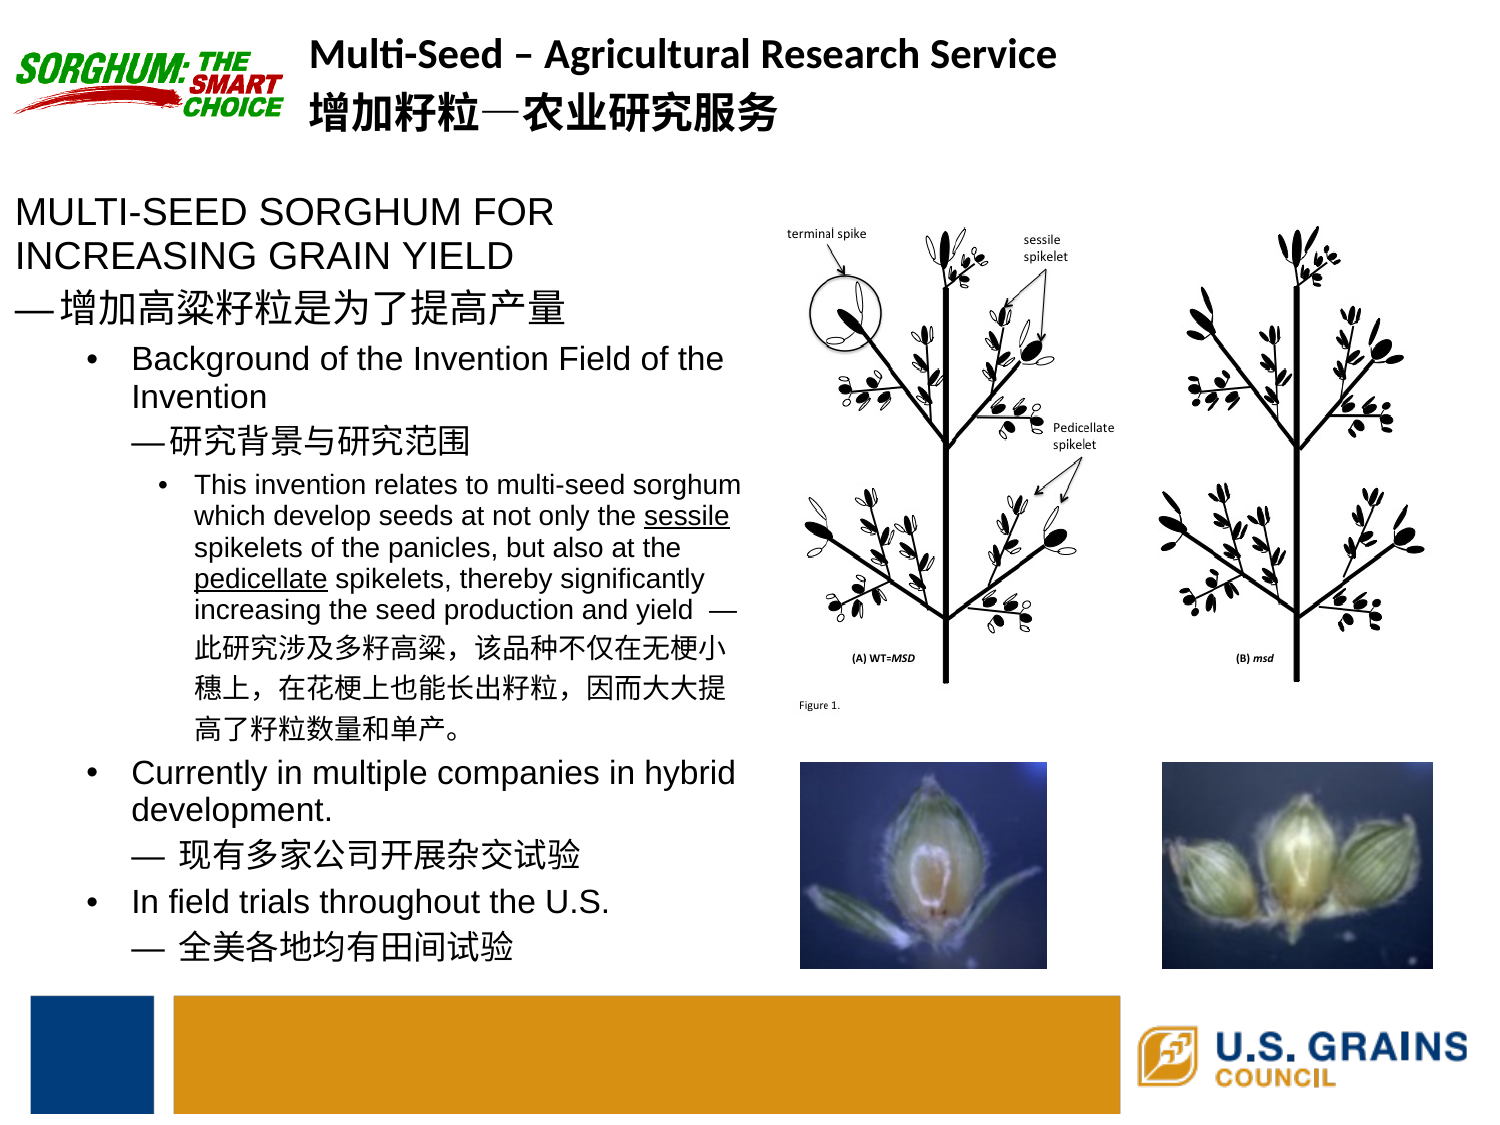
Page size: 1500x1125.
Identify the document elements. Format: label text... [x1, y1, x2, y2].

title Multi-Seed – Agricultural Research Service 增加籽粒—农业研究服务 [294, 28, 1500, 149]
picture [762, 182, 1471, 746]
picture [1162, 762, 1434, 970]
picture [799, 762, 1048, 970]
picture [13, 51, 284, 117]
text_box MULTI-SEED SORGHUM FOR INCREASING GRAIN YIELD —增加高粱籽粒是为了提高产量 Background of the Invention Field of the Invention —研究背景与研究范围 This invention relates to multi-seed sorghum which develop seeds at not only the sessile spikelets of the panicles, but also at the pedicellate spikelets, thereby significantly increasing the seed production and yield —此研究涉及多籽高粱，该品种不仅在无梗小穗上，在花梗上也能长出籽粒，因而大大提高了籽粒数量和单产。 Currently in multiple companies in hybrid development. — 现有多家公司开展杂交试验 In field trials throughout the U.S. — 全美各地均有田间试验 [0, 182, 763, 995]
